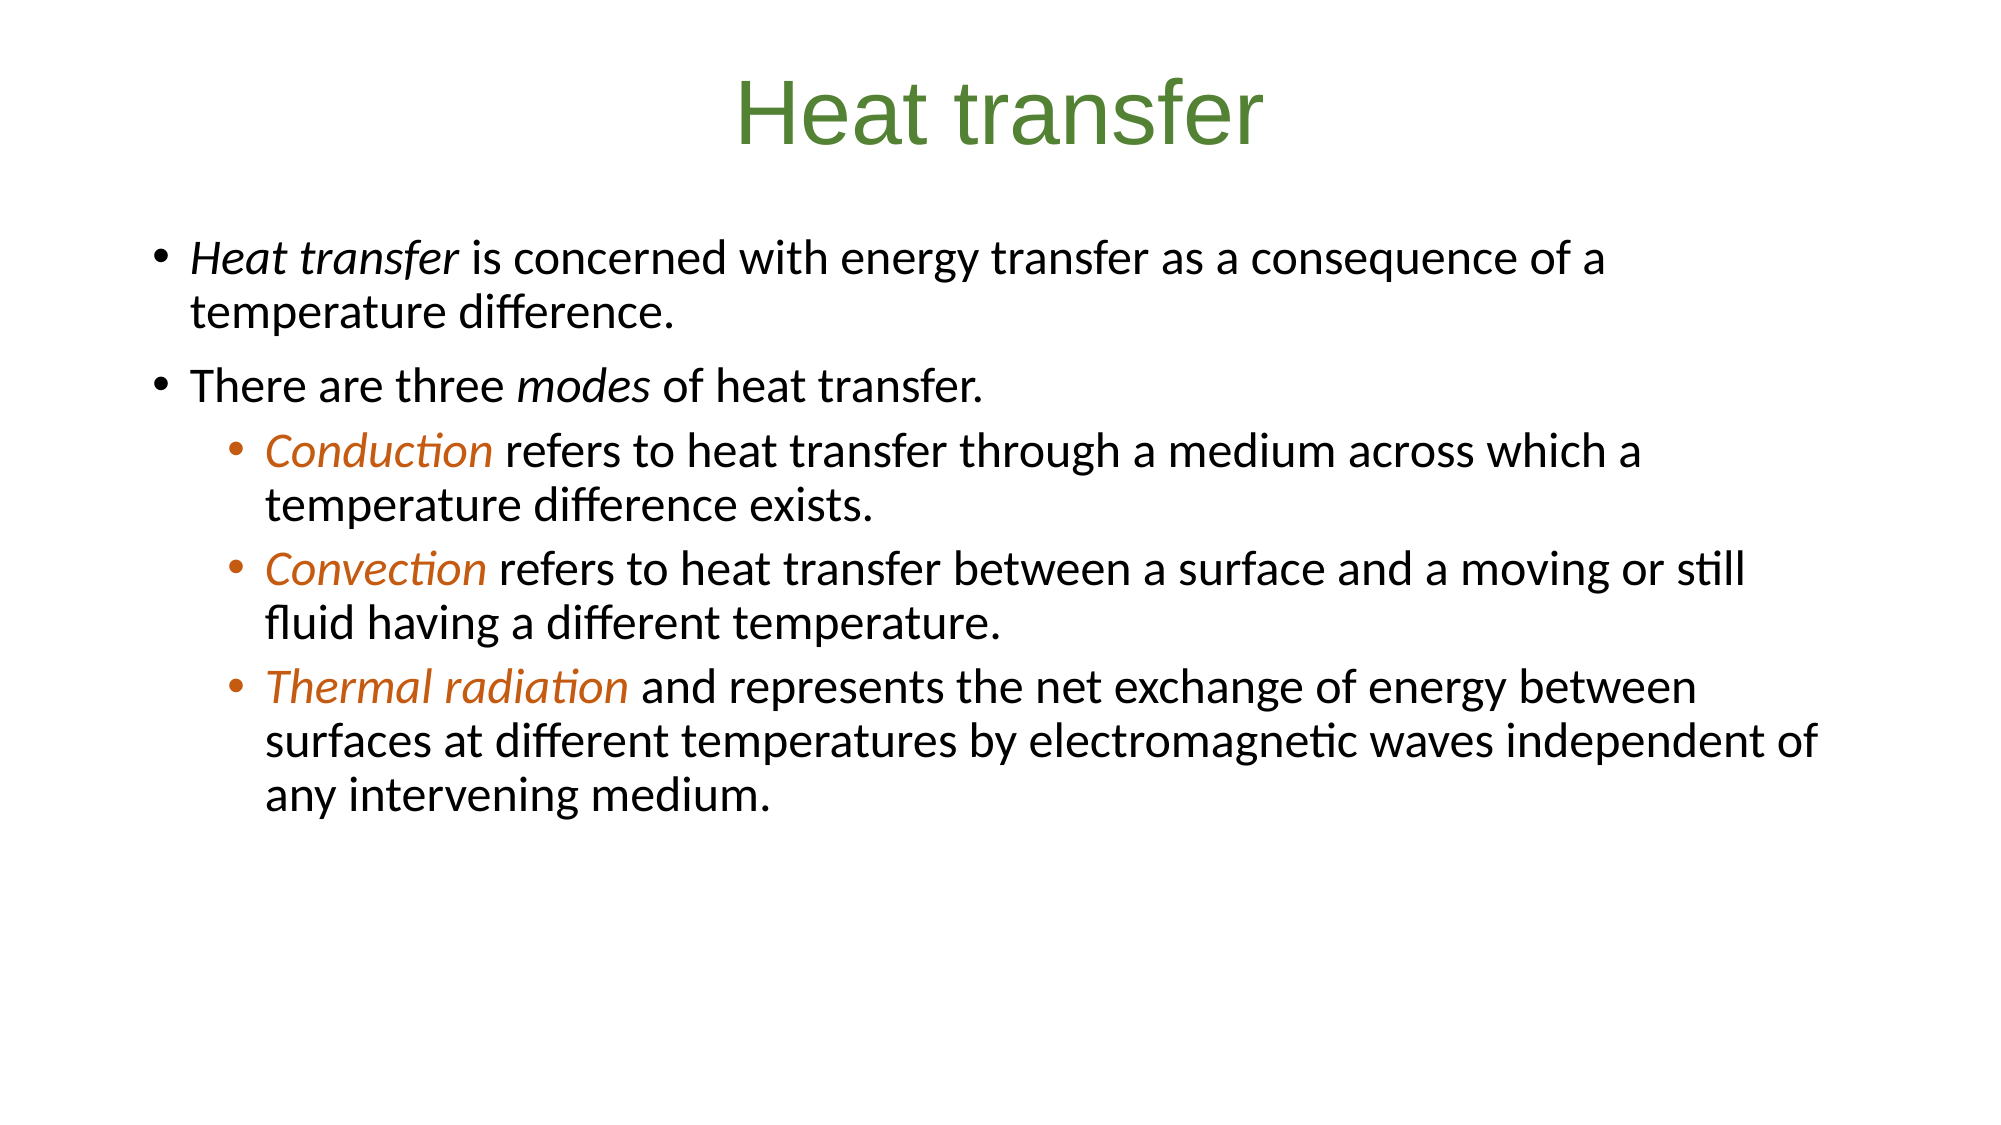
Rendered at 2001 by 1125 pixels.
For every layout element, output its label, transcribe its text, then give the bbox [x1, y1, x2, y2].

list Heat transfer is concerned with energy transfer as a consequence of a temperature difference. There are three modes of heat transfer. Conduction refers to heat transfer through a medium across which a temperature difference exists. Convection refers to heat transfer between a surface and a moving or still fluid having a different temperature. Thermal radiation and represents the net exchange of energy between surfaces at different temperatures by electromagnetic waves independent of any intervening medium. [137, 223, 1863, 938]
title Heat transfer [137, 5, 1863, 223]
